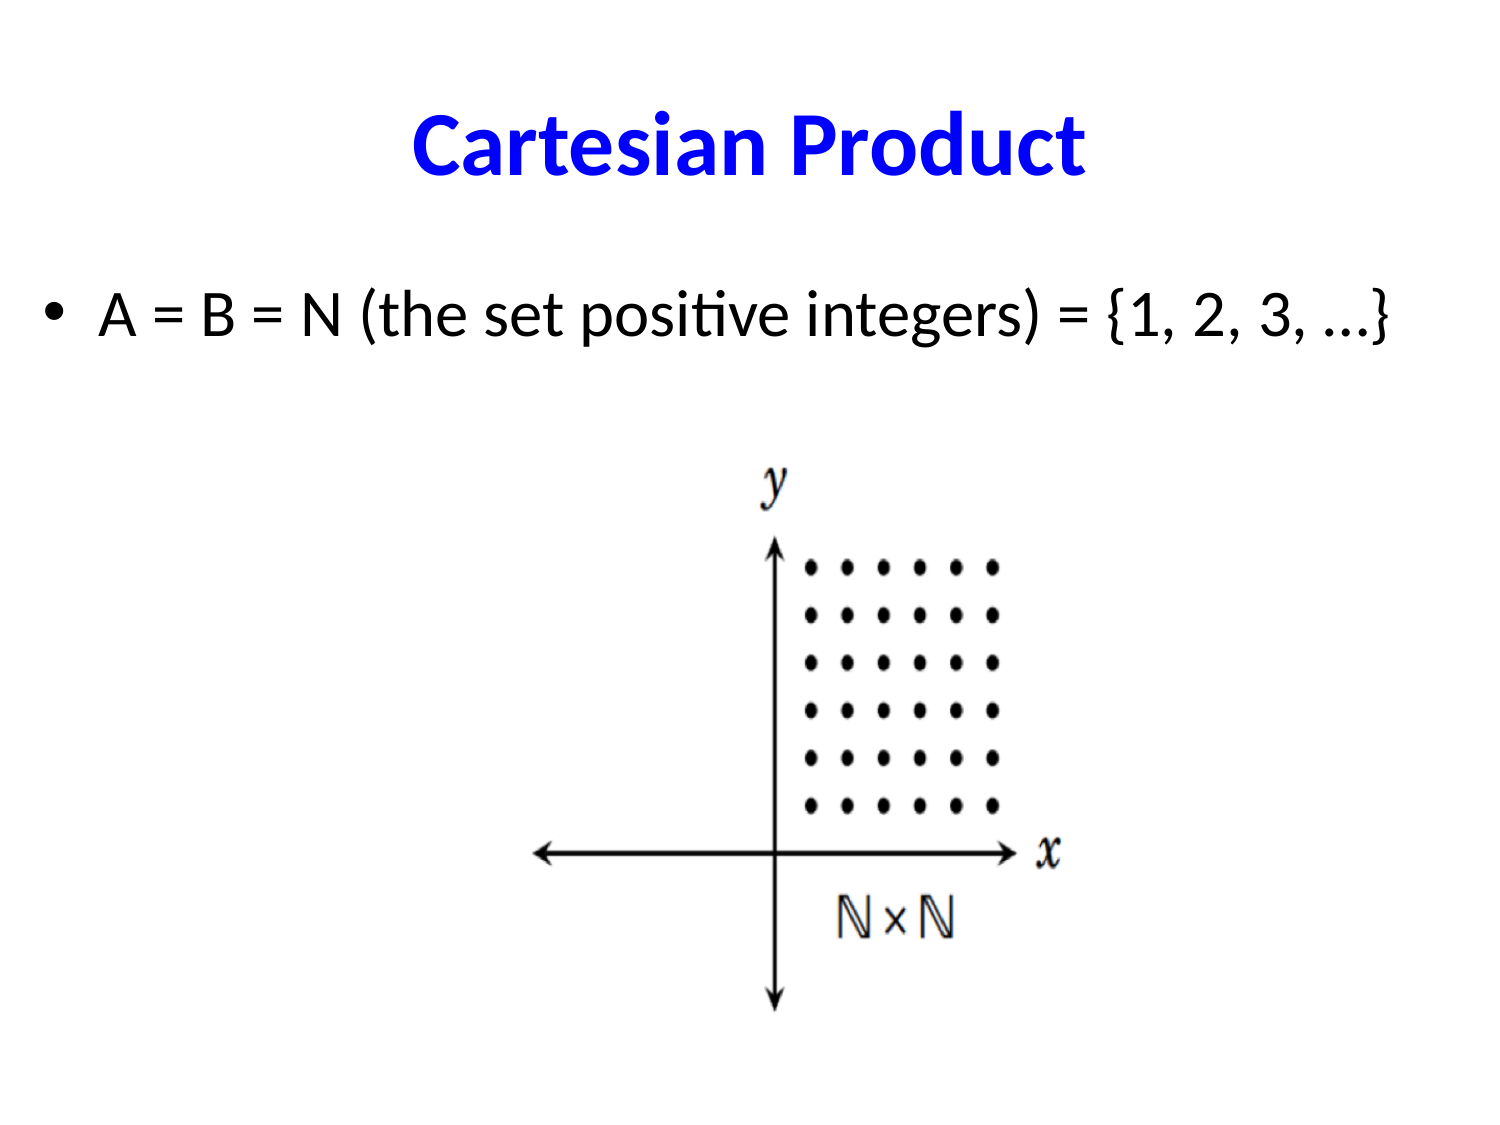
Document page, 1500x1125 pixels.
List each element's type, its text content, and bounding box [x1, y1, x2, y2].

picture [503, 450, 1086, 1031]
title Cartesian Product [75, 45, 1425, 233]
list A = B = N (the set positive integers) = {1, 2, 3, …} [27, 262, 1500, 1079]
